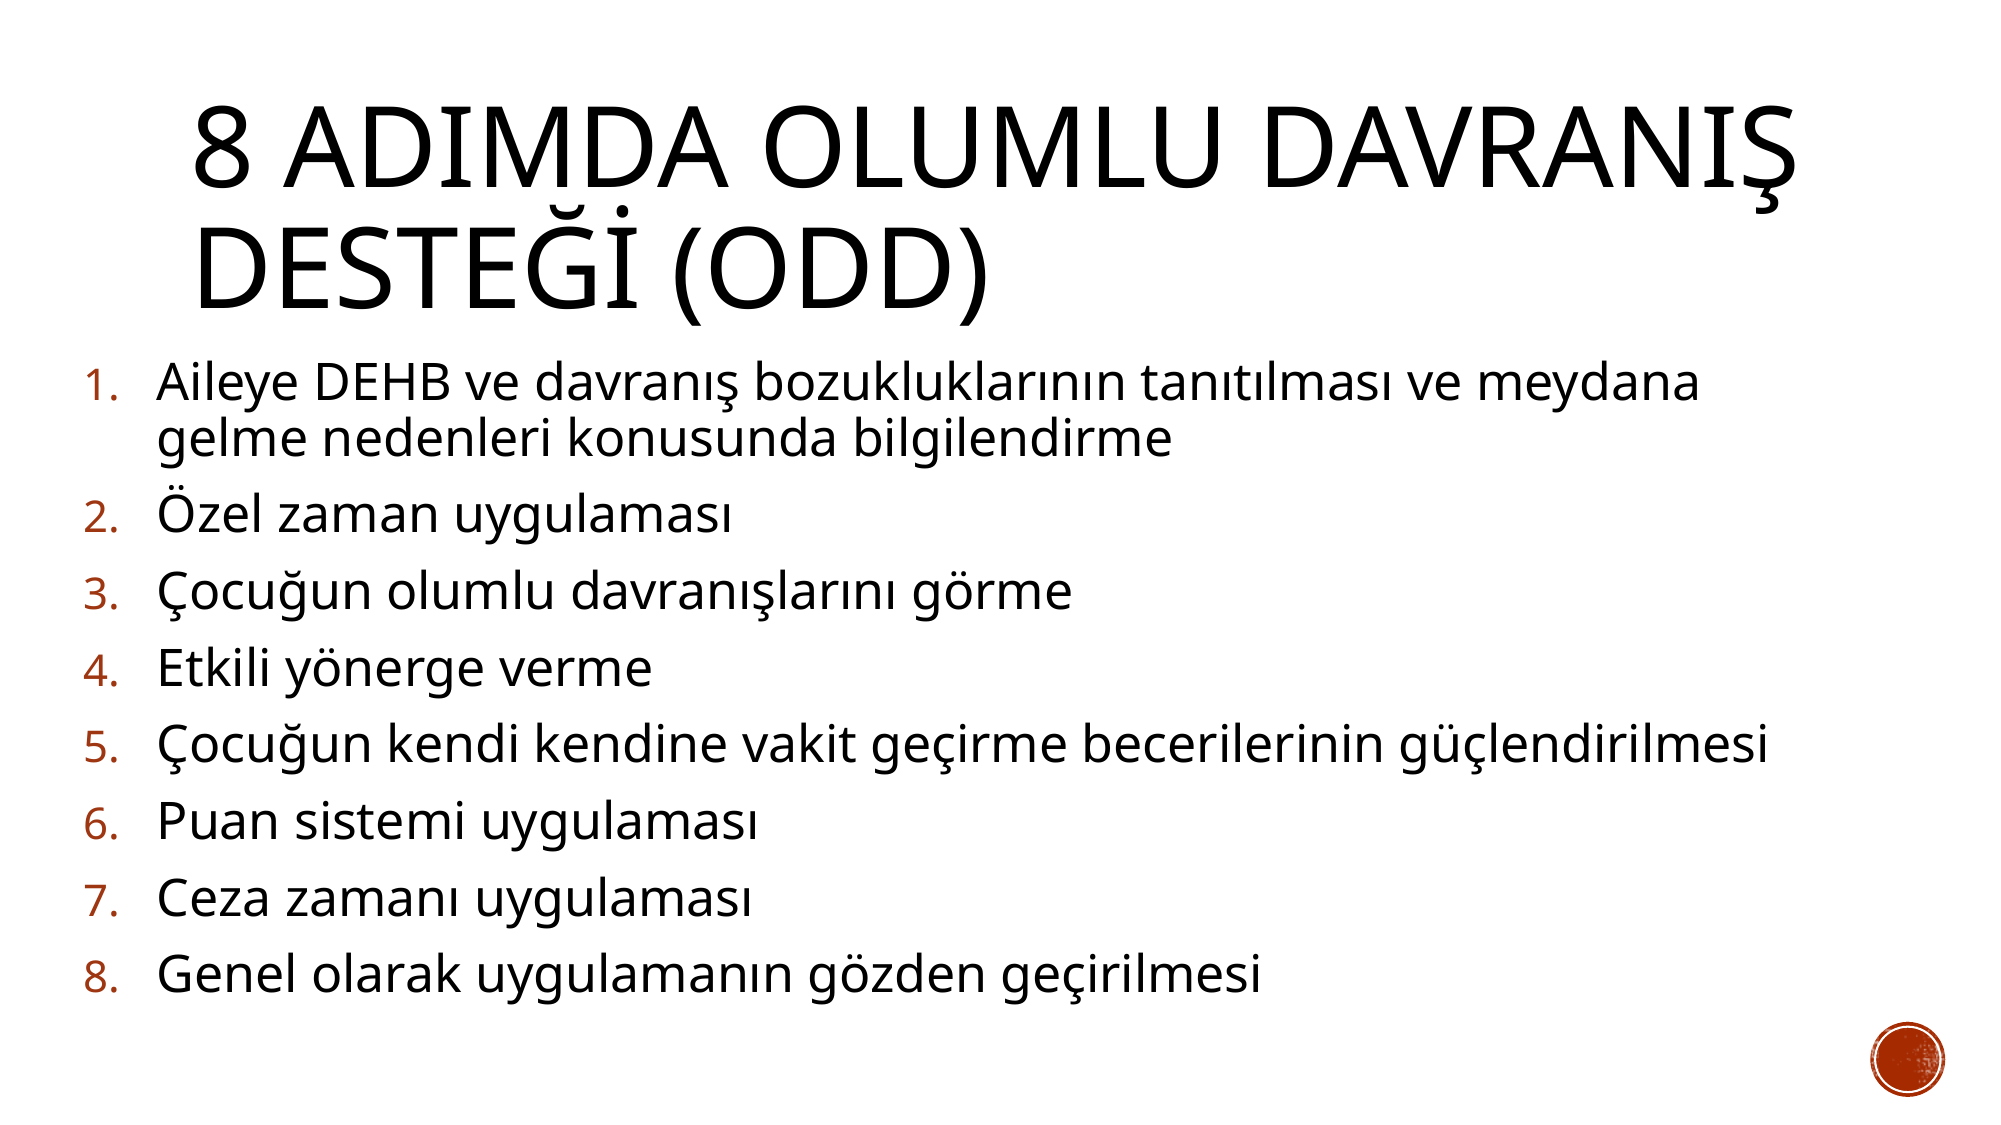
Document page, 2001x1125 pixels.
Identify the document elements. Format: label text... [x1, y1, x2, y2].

list Aileye DEHB ve davranış bozukluklarının tanıtılması ve meydana gelme nedenleri konusunda bilgilendirme Özel zaman uygulaması Çocuğun olumlu davranışlarını görme Etkili yönerge verme Çocuğun kendi kendine vakit geçirme becerilerinin güçlendirilmesi Puan sistemi uygulaması Ceza zamanı uygulaması Genel olarak uygulamanın gözden geçirilmesi [68, 348, 1826, 1053]
title 8 adımda Olumlu davranış desteği (ODD) [175, 79, 1826, 344]
